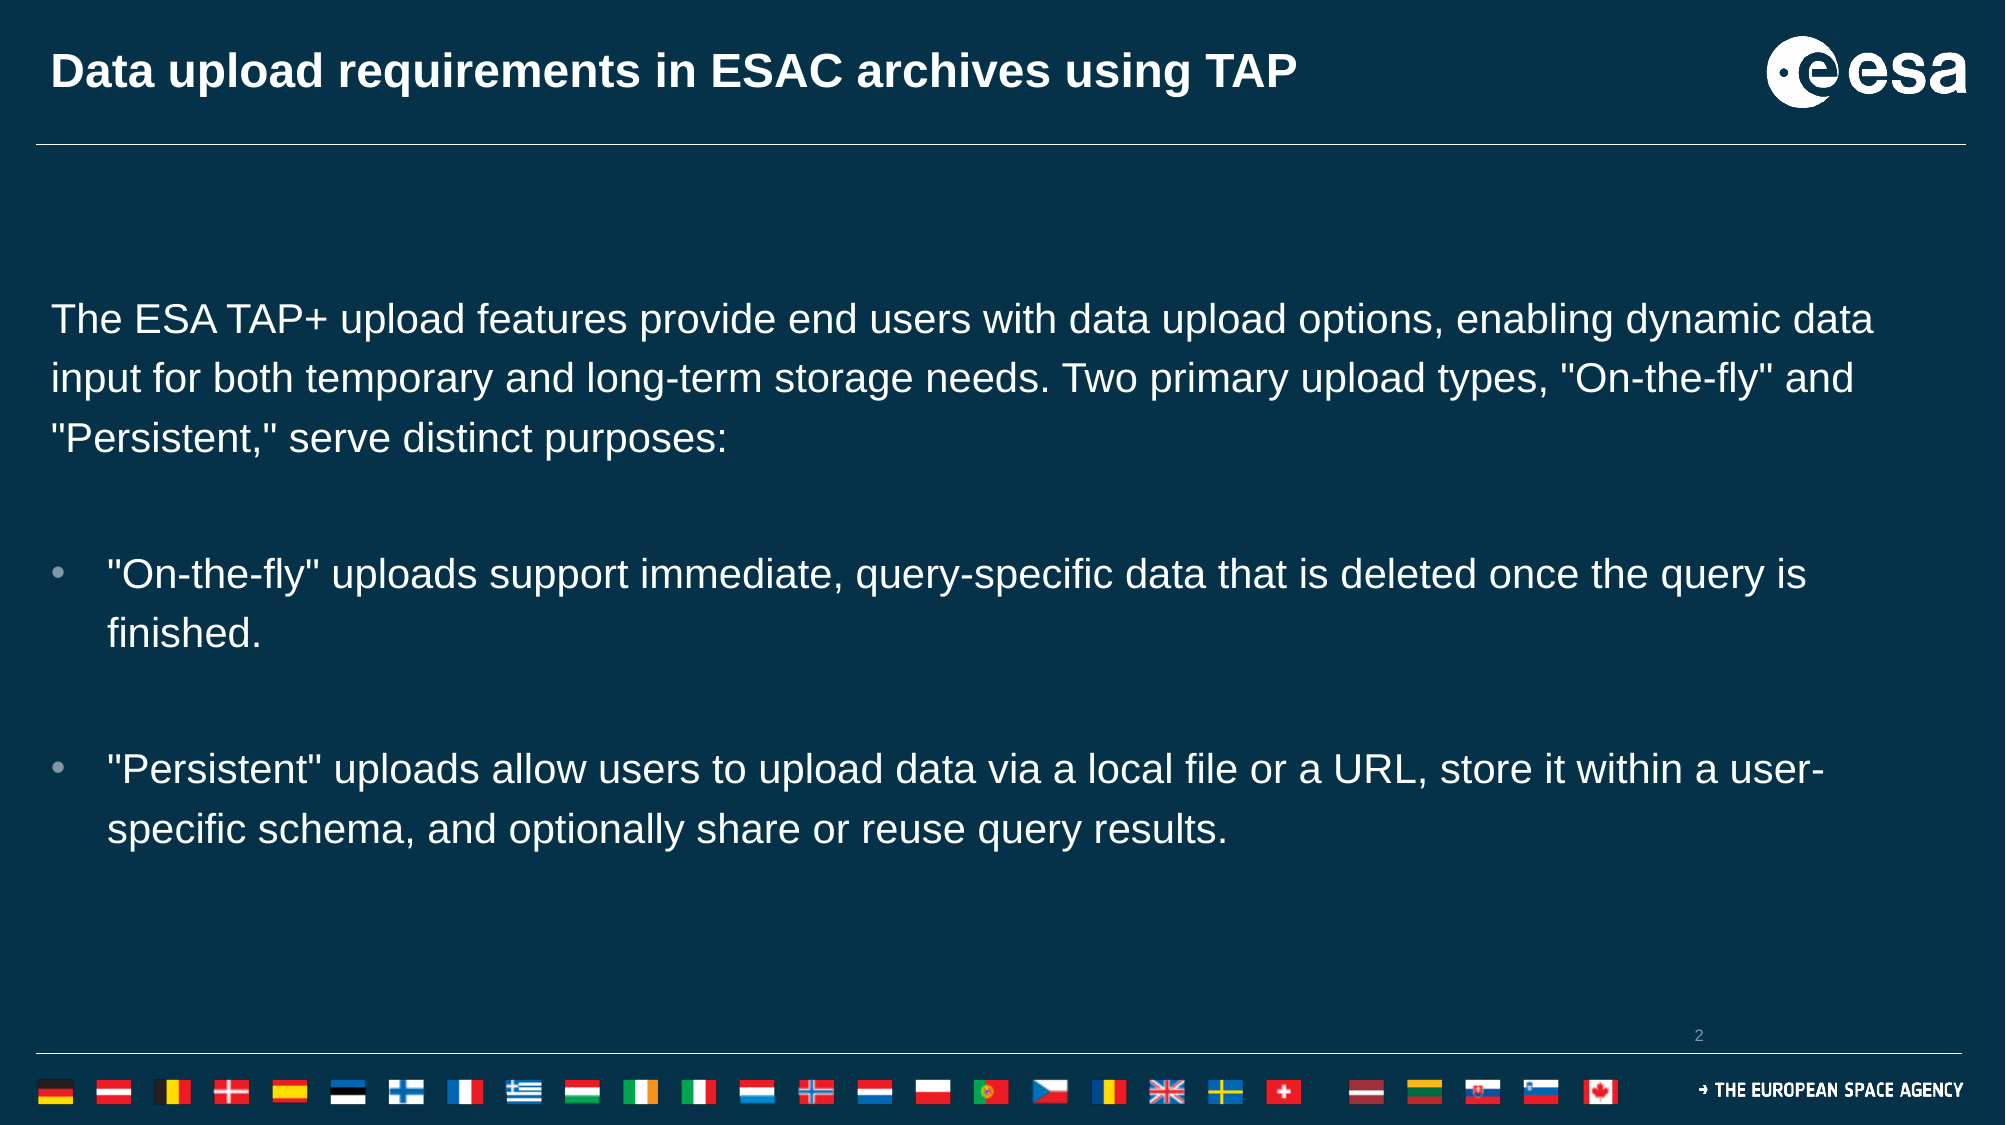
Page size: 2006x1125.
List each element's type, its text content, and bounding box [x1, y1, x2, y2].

picture [1767, 37, 1836, 107]
picture [1785, 1083, 1793, 1096]
picture [1931, 53, 1965, 93]
picture [1796, 1083, 1804, 1096]
picture [1716, 1083, 1724, 1096]
picture [1912, 1083, 1921, 1096]
picture [1829, 1083, 1836, 1096]
picture [1924, 1083, 1931, 1096]
picture [1807, 1083, 1814, 1096]
picture [1886, 1083, 1892, 1096]
list The ESA TAP+ upload features provide end users with data upload options, enabling dynamic data input for both temporary and long-term storage needs. Two primary upload types, "On-the-fly" and "Persistent," serve distinct purposes: "On-the-fly" uploads support immediate, query-specific data that is deleted once the query is finished. "Persistent" uploads allow users to upload data via a local file or a URL, store it within a user-specific schema, and optionally share or reuse query results. [35, 274, 1906, 983]
picture [1727, 1083, 1735, 1096]
title Data upload requirements in ESAC archives using TAP [35, 25, 1694, 119]
picture [1809, 61, 1837, 87]
picture [1849, 53, 1887, 94]
picture [1846, 1085, 1852, 1096]
picture [1700, 1086, 1707, 1093]
picture [1956, 1083, 1962, 1096]
picture [1774, 1083, 1782, 1096]
picture [1945, 1083, 1951, 1096]
picture [1934, 1083, 1942, 1096]
picture [1817, 1083, 1825, 1096]
picture [1866, 1083, 1874, 1096]
picture [1902, 1083, 1910, 1096]
picture [1856, 1083, 1864, 1096]
picture [1753, 1083, 1771, 1096]
picture [1893, 53, 1925, 94]
